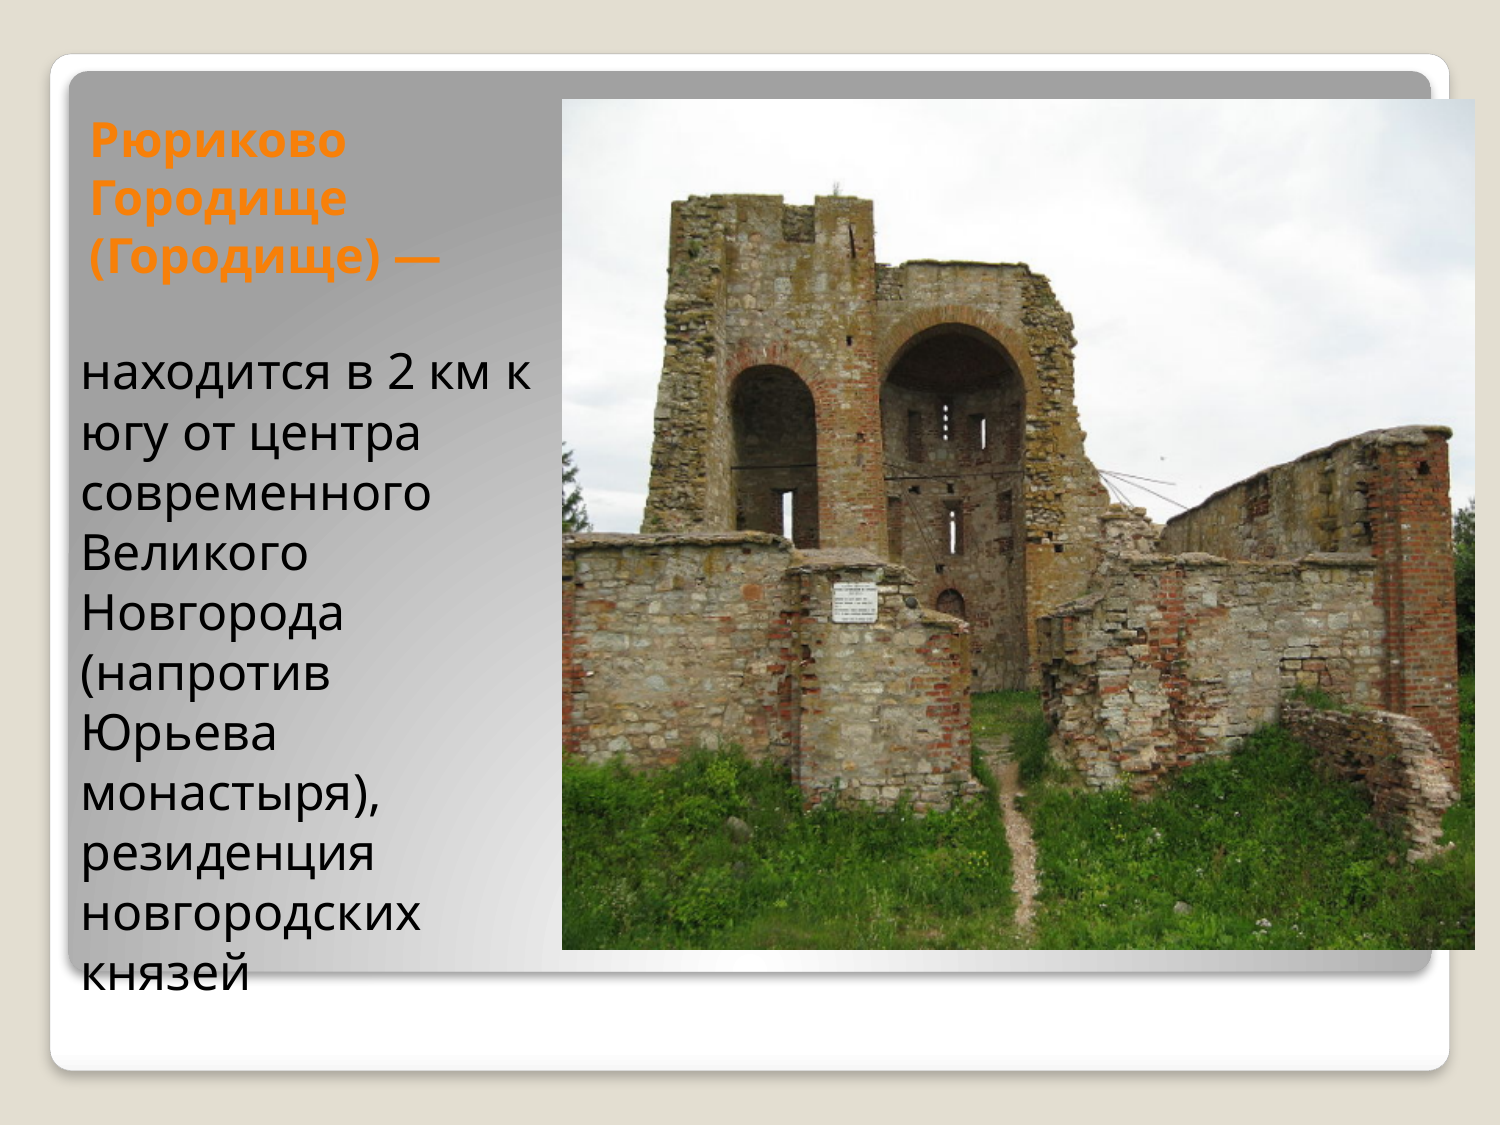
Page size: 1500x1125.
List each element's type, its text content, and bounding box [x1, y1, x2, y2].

title Рюриково Городище (Городище) — [75, 99, 561, 291]
picture [562, 99, 1476, 951]
list находится в 2 км к югу от центра современного Великого Новгорода (напротив Юрьева монастыря), резиденция новгородских князей [62, 324, 557, 1095]
